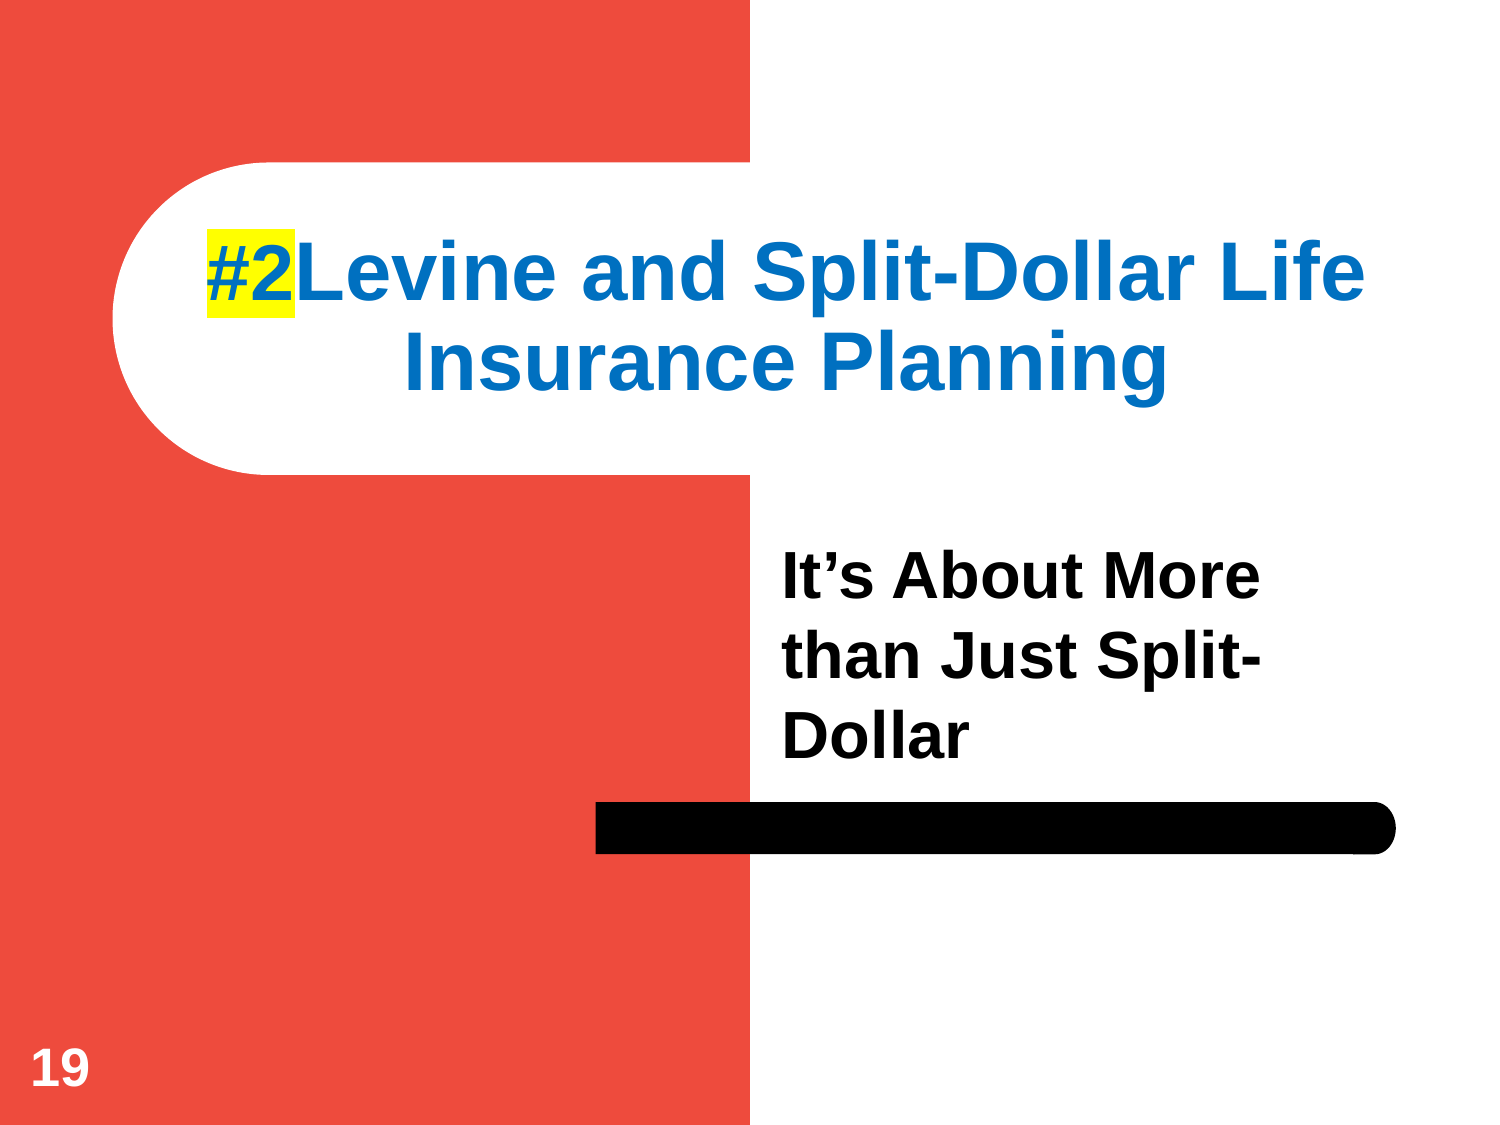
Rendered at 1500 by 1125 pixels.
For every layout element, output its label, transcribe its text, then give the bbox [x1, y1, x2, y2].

subtitle It’s About More than Just Split-Dollar [766, 480, 1425, 780]
slide_number 19 [12, 1025, 109, 1106]
title #2Levine and Split-Dollar Life Insurance Planning [112, 162, 1463, 475]
